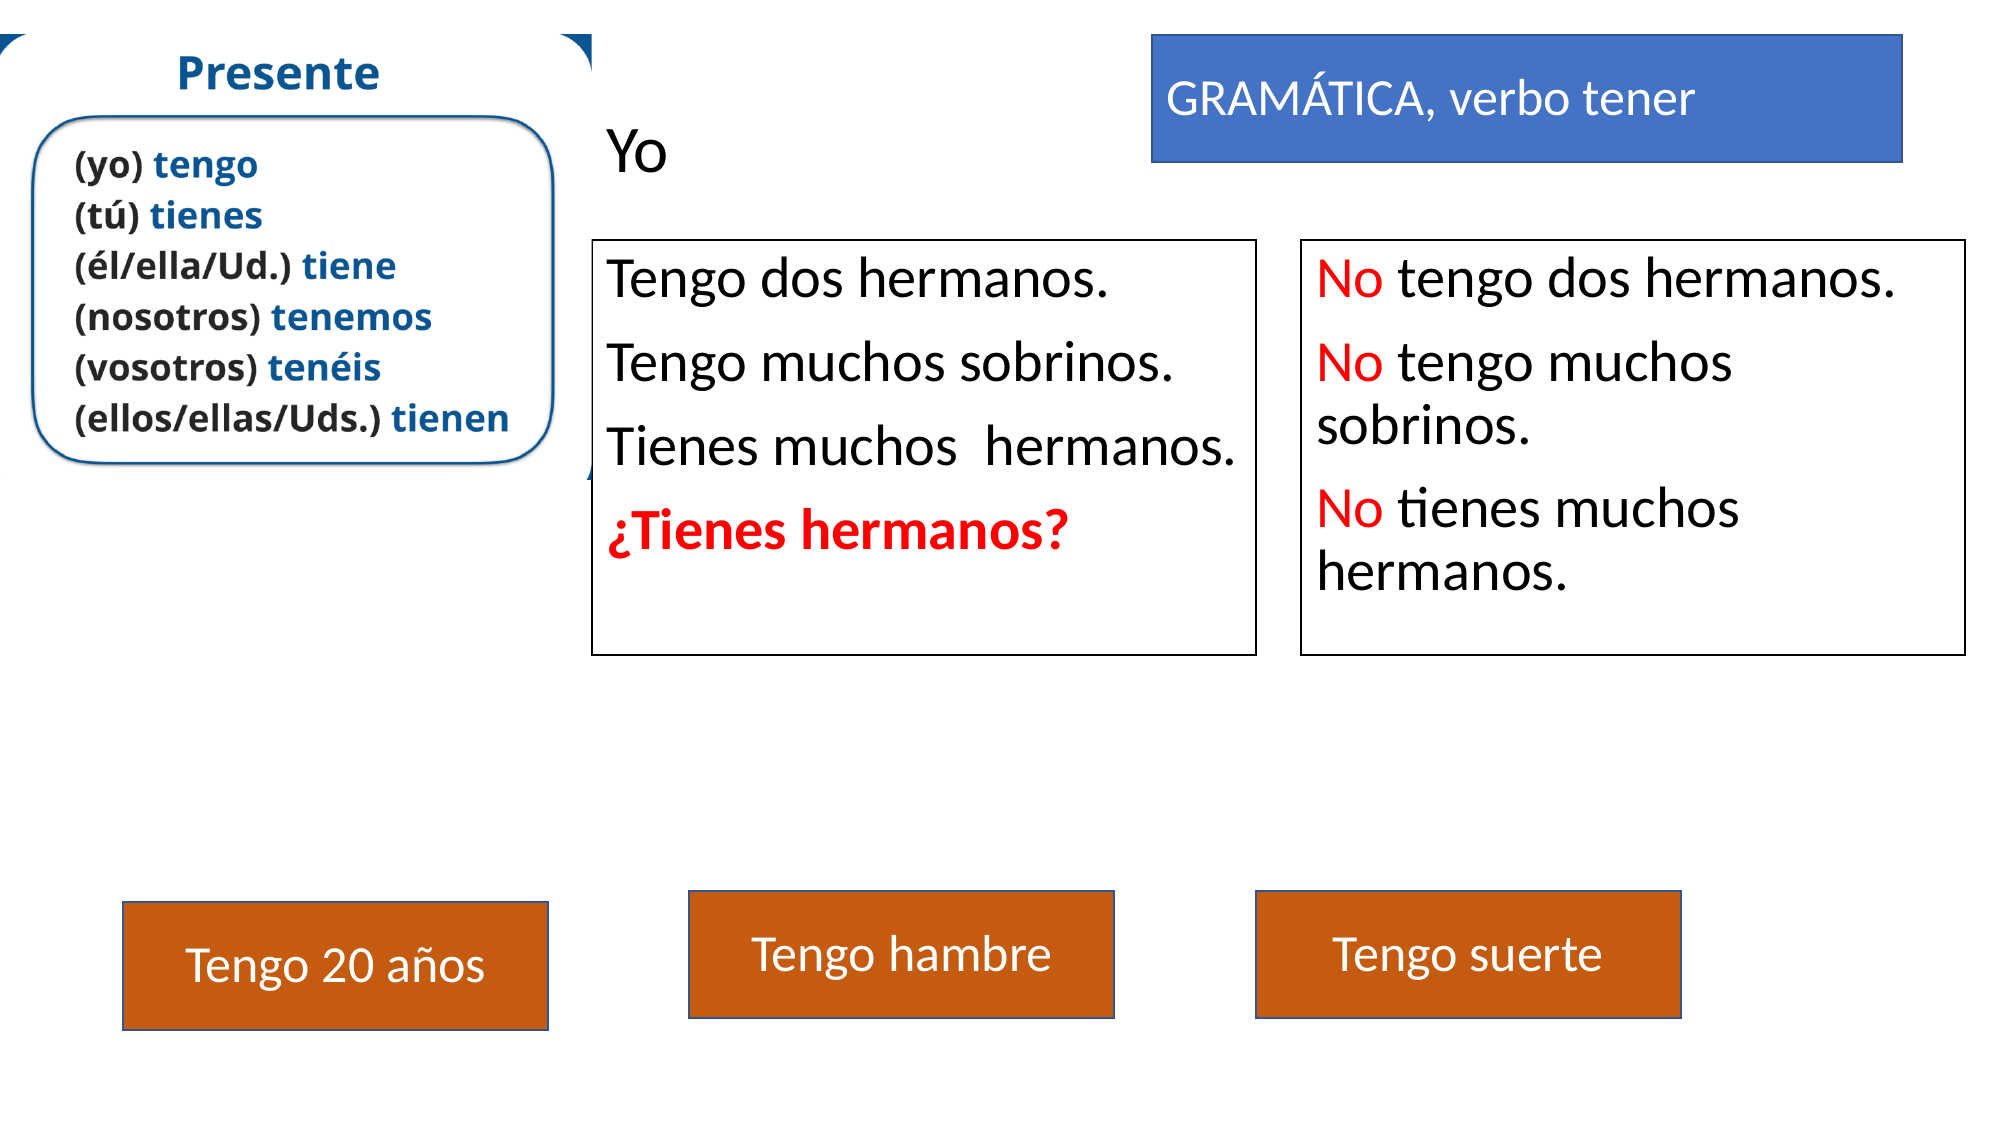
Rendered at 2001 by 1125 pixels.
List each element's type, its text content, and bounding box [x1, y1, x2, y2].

picture [0, 34, 592, 480]
text_box Tengo hambre [688, 890, 1115, 1019]
text_box Yo [592, 98, 724, 194]
text_box Tengo suerte [1255, 890, 1682, 1019]
text_box No tengo dos hermanos. No tengo muchos sobrinos. No tienes muchos hermanos. [1300, 239, 1966, 656]
list Tengo dos hermanos. Tengo muchos sobrinos. Tienes muchos hermanos. ¿Tienes hermanos? [591, 239, 1257, 656]
text_box GRAMÁTICA, verbo tener [1151, 34, 1903, 163]
text_box Tengo 20 años [122, 901, 549, 1031]
